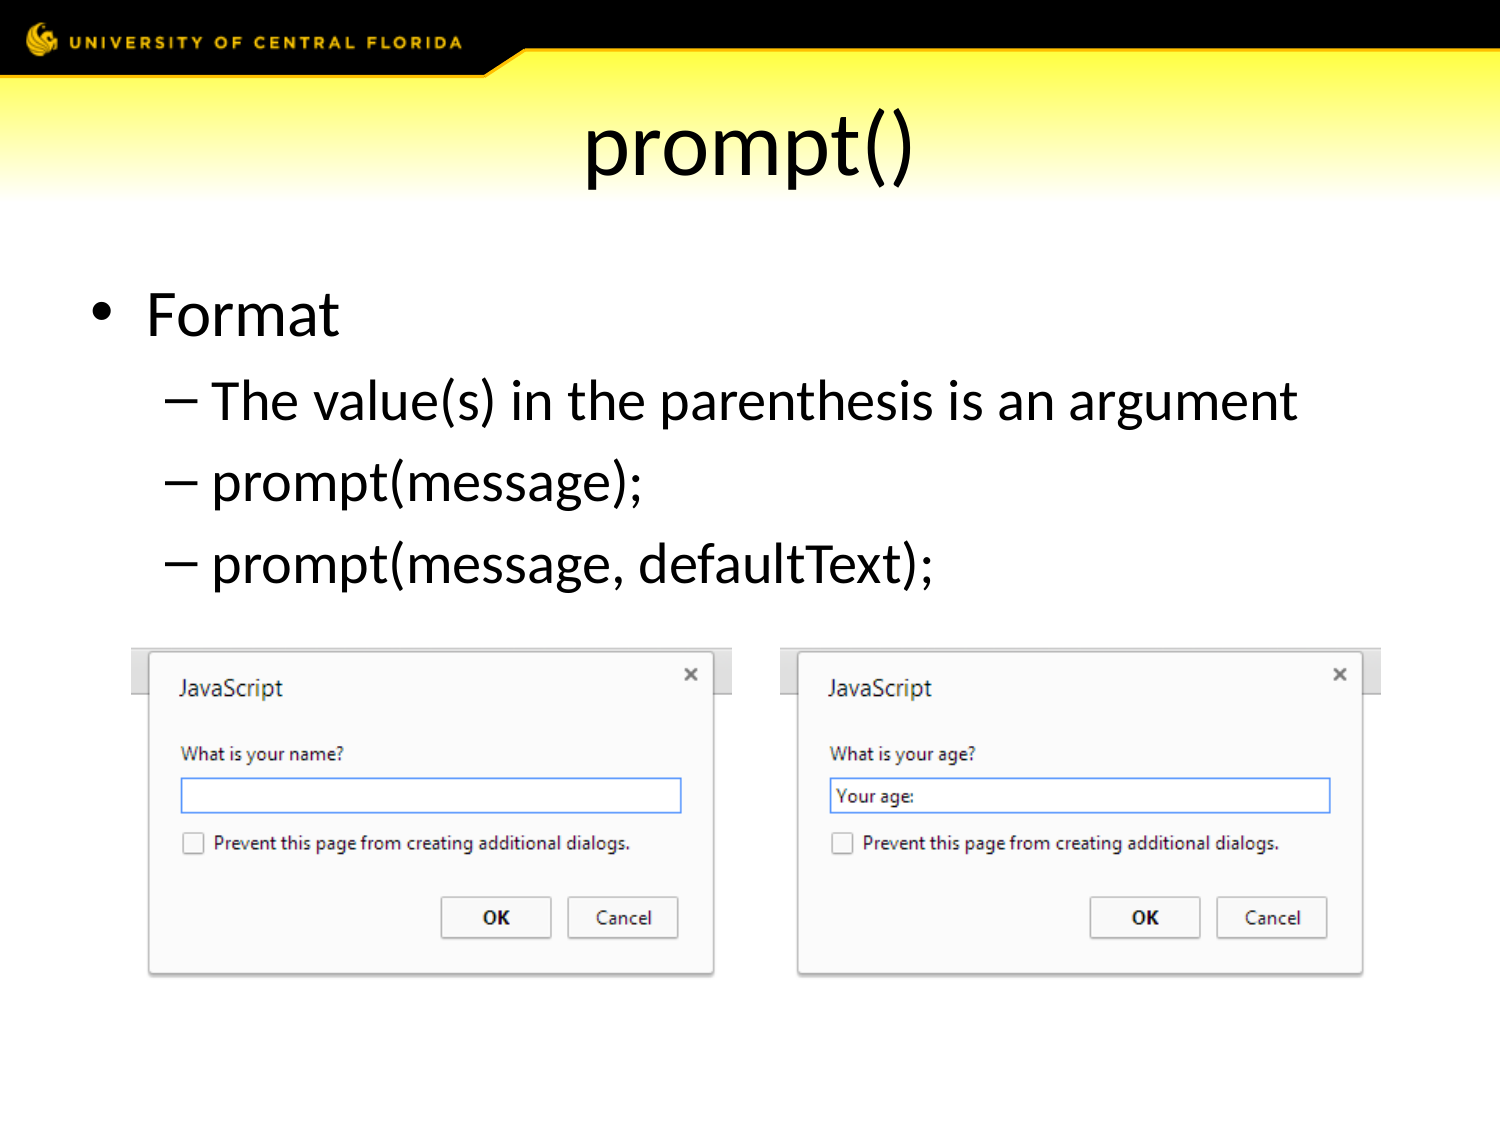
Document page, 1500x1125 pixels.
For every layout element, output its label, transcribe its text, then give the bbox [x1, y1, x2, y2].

picture [131, 633, 732, 993]
list Format The value(s) in the parenthesis is an argument prompt(message); prompt(message, defaultText); [75, 262, 1425, 1005]
picture [780, 633, 1381, 993]
picture [0, 0, 484, 74]
title prompt() [75, 45, 1425, 233]
